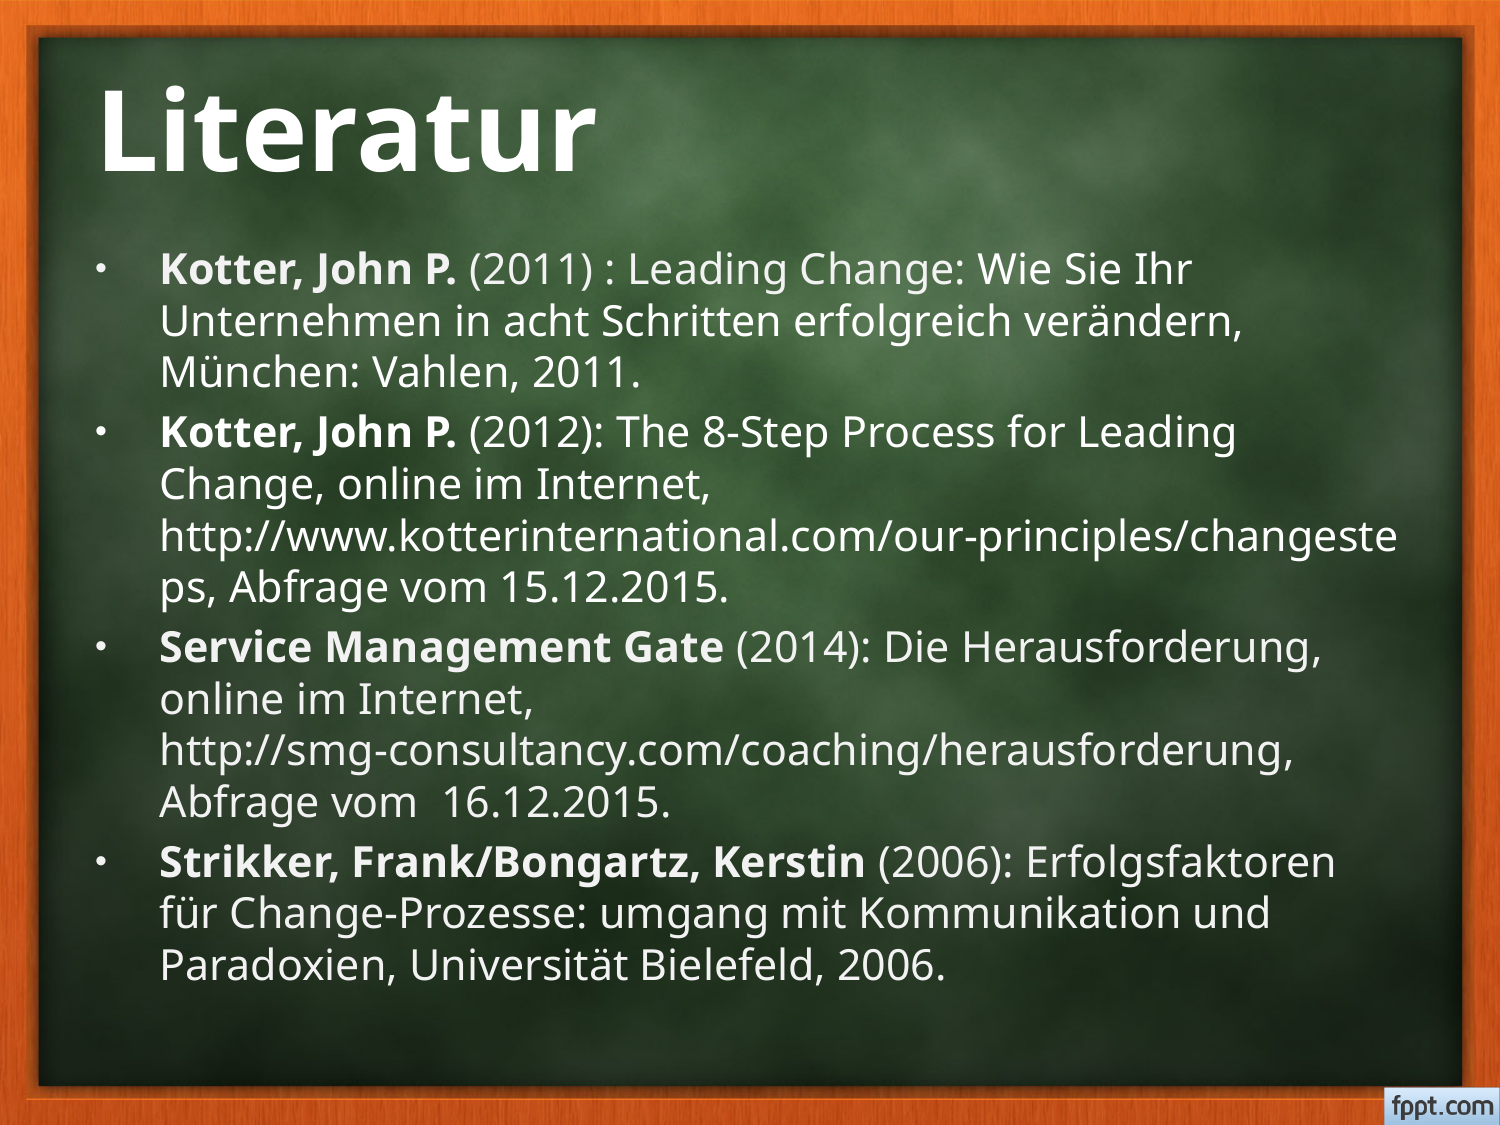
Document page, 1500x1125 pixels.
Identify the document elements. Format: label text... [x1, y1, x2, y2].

picture [0, 0, 1500, 1125]
title Literatur [75, 67, 1425, 185]
list Kotter, John P. (2011) : Leading Change: Wie Sie Ihr Unternehmen in acht Schritten erfolgreich verändern, München: Vahlen, 2011. Kotter, John P. (2012): The 8-Step Process for Leading Change, online im Internet, http://www.kotterinternational.com/our-principles/changesteps, Abfrage vom 15.12.2015. Service Management Gate (2014): Die Herausforderung, online im Internet, http://smg-consultancy.com/coaching/herausforderung, Abfrage vom 16.12.2015. Strikker, Frank/Bongartz, Kerstin (2006): Erfolgsfaktoren für Change-Prozesse: umgang mit Kommunikation und Paradoxien, Universität Bielefeld, 2006. [75, 231, 1425, 1005]
